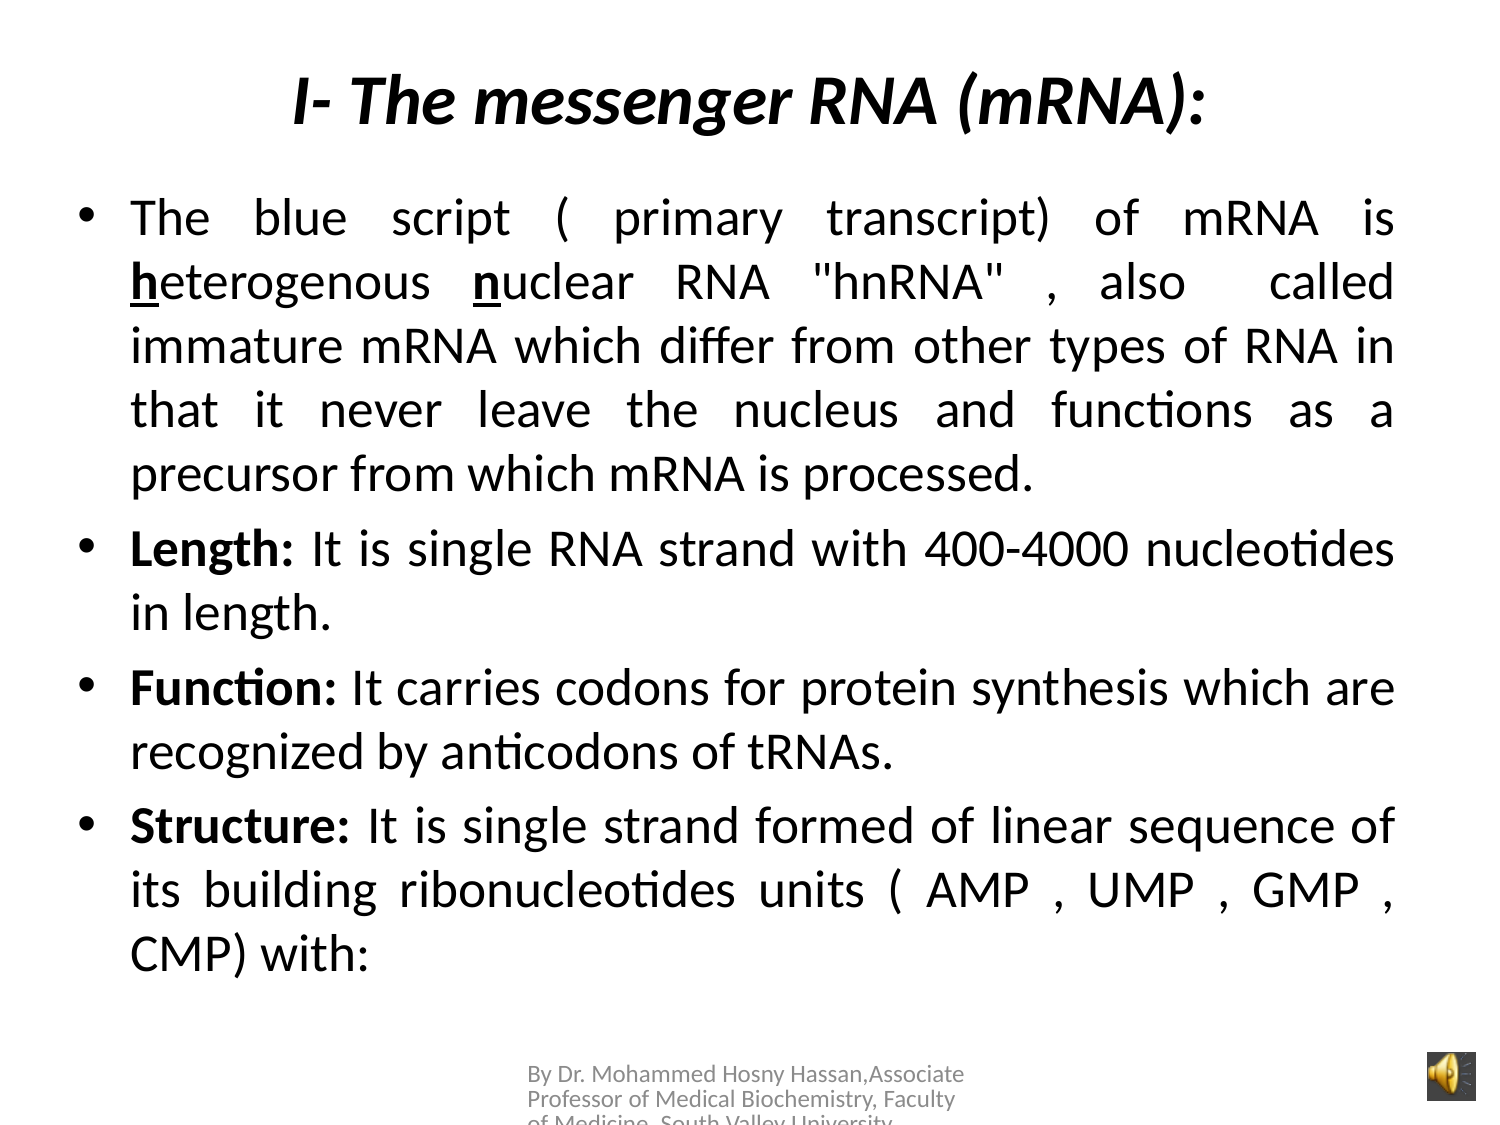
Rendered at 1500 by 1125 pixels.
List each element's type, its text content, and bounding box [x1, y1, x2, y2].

title I- The messenger RNA (mRNA): [75, 45, 1425, 233]
picture [1426, 1051, 1477, 1102]
footer By Dr. Mohammed Hosny Hassan,Associate Professor of Medical Biochemistry, Faculty of Medicine, South Valley University [512, 1042, 988, 1103]
list The blue script ( primary transcript) of mRNA is heterogenous nuclear RNA "hnRNA" , also called immature mRNA which differ from other types of RNA in that it never leave the nucleus and functions as a precursor from which mRNA is processed. Length: It is single RNA strand with 400-4000 nucleotides in length. Function: It carries codons for protein synthesis which are recognized by anticodons of tRNAs. Structure: It is single strand formed of linear sequence of its building ribonucleotides units ( AMP , UMP , GMP , CMP) with: [62, 174, 1413, 1000]
